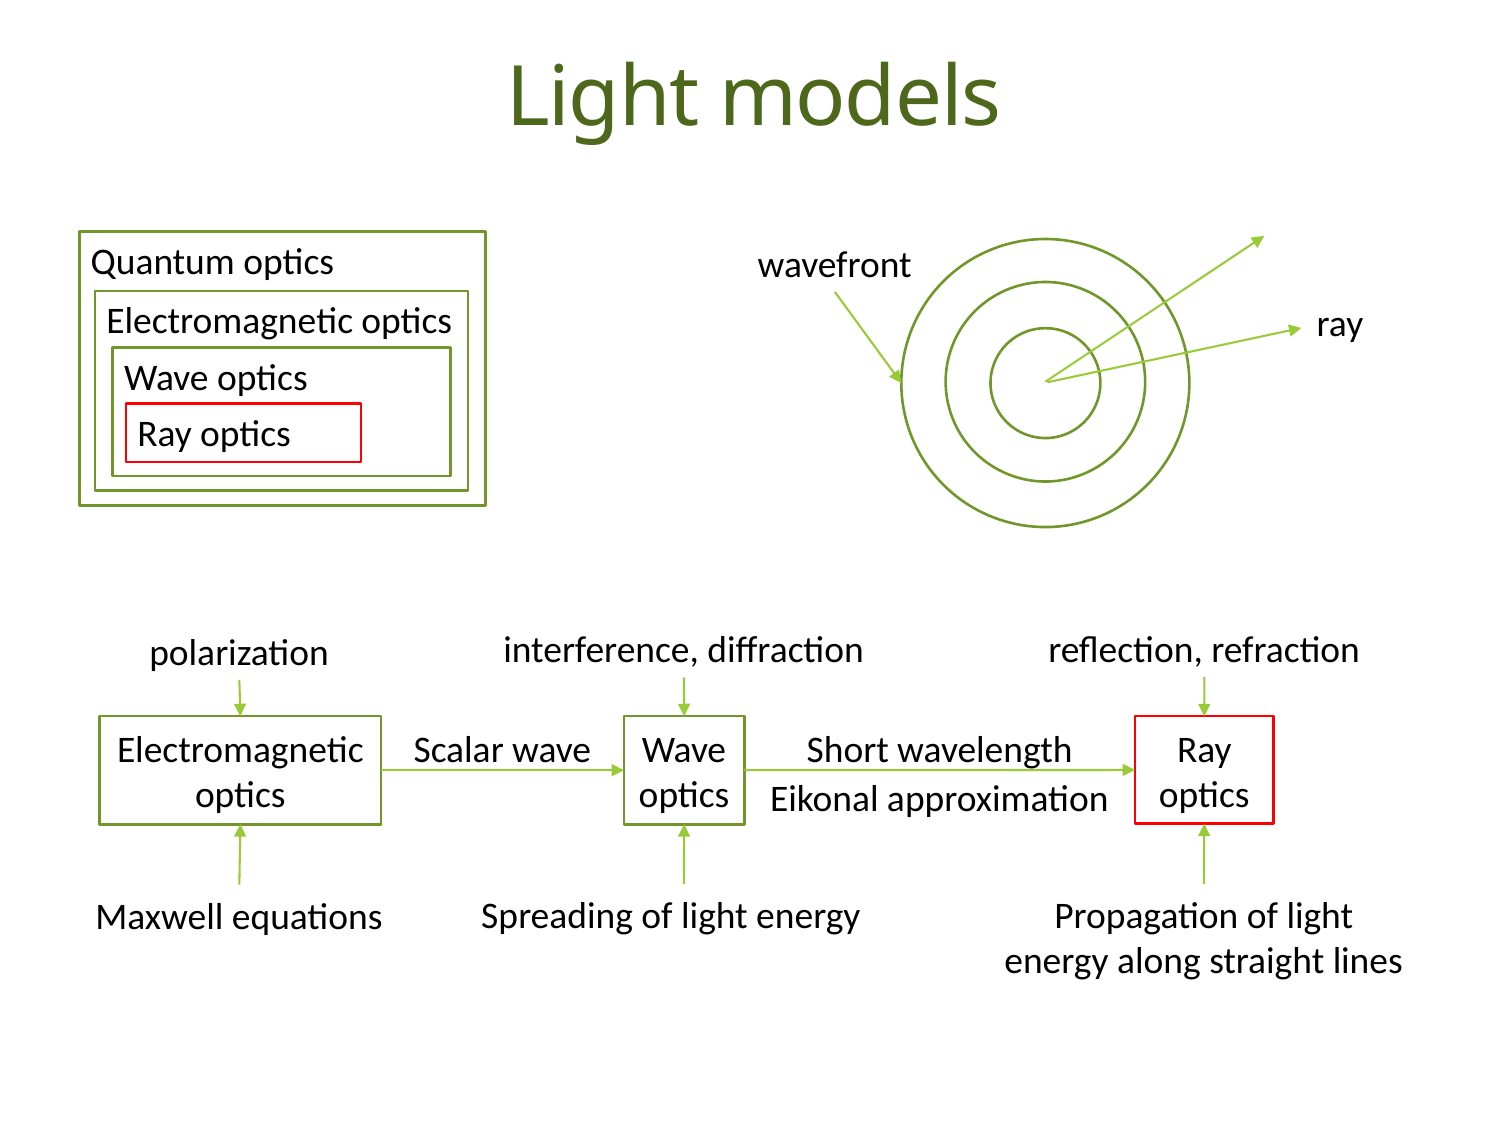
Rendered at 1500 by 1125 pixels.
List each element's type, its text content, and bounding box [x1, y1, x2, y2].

text_box Ray optics [1134, 715, 1275, 825]
list [29, 166, 1473, 1095]
text_box Scalar wave [398, 717, 607, 766]
text_box [900, 237, 1191, 529]
text_box Wave optics [111, 346, 452, 477]
text_box interference, diffraction [488, 617, 880, 678]
text_box polarization [134, 620, 345, 680]
text_box reflection, refraction [1033, 617, 1376, 677]
text_box Propagation of light energy along straight lines [986, 883, 1421, 989]
text_box Wave optics [623, 715, 746, 826]
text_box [834, 292, 902, 384]
text_box Eikonal approximation [755, 780, 1124, 827]
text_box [1046, 327, 1302, 383]
title Light models [135, 47, 1373, 150]
text_box Maxwell equations [80, 884, 398, 945]
text_box Ray optics [125, 402, 362, 463]
text_box Electromagnetic optics [98, 715, 382, 826]
text_box Quantum optics [78, 230, 487, 507]
text_box ray [1301, 291, 1379, 352]
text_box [1044, 235, 1265, 331]
text_box Spreading of light energy [466, 883, 902, 944]
text_box wavefront [743, 232, 927, 292]
text_box Short wavelength [791, 717, 1088, 766]
text_box Electromagnetic optics [94, 290, 469, 492]
